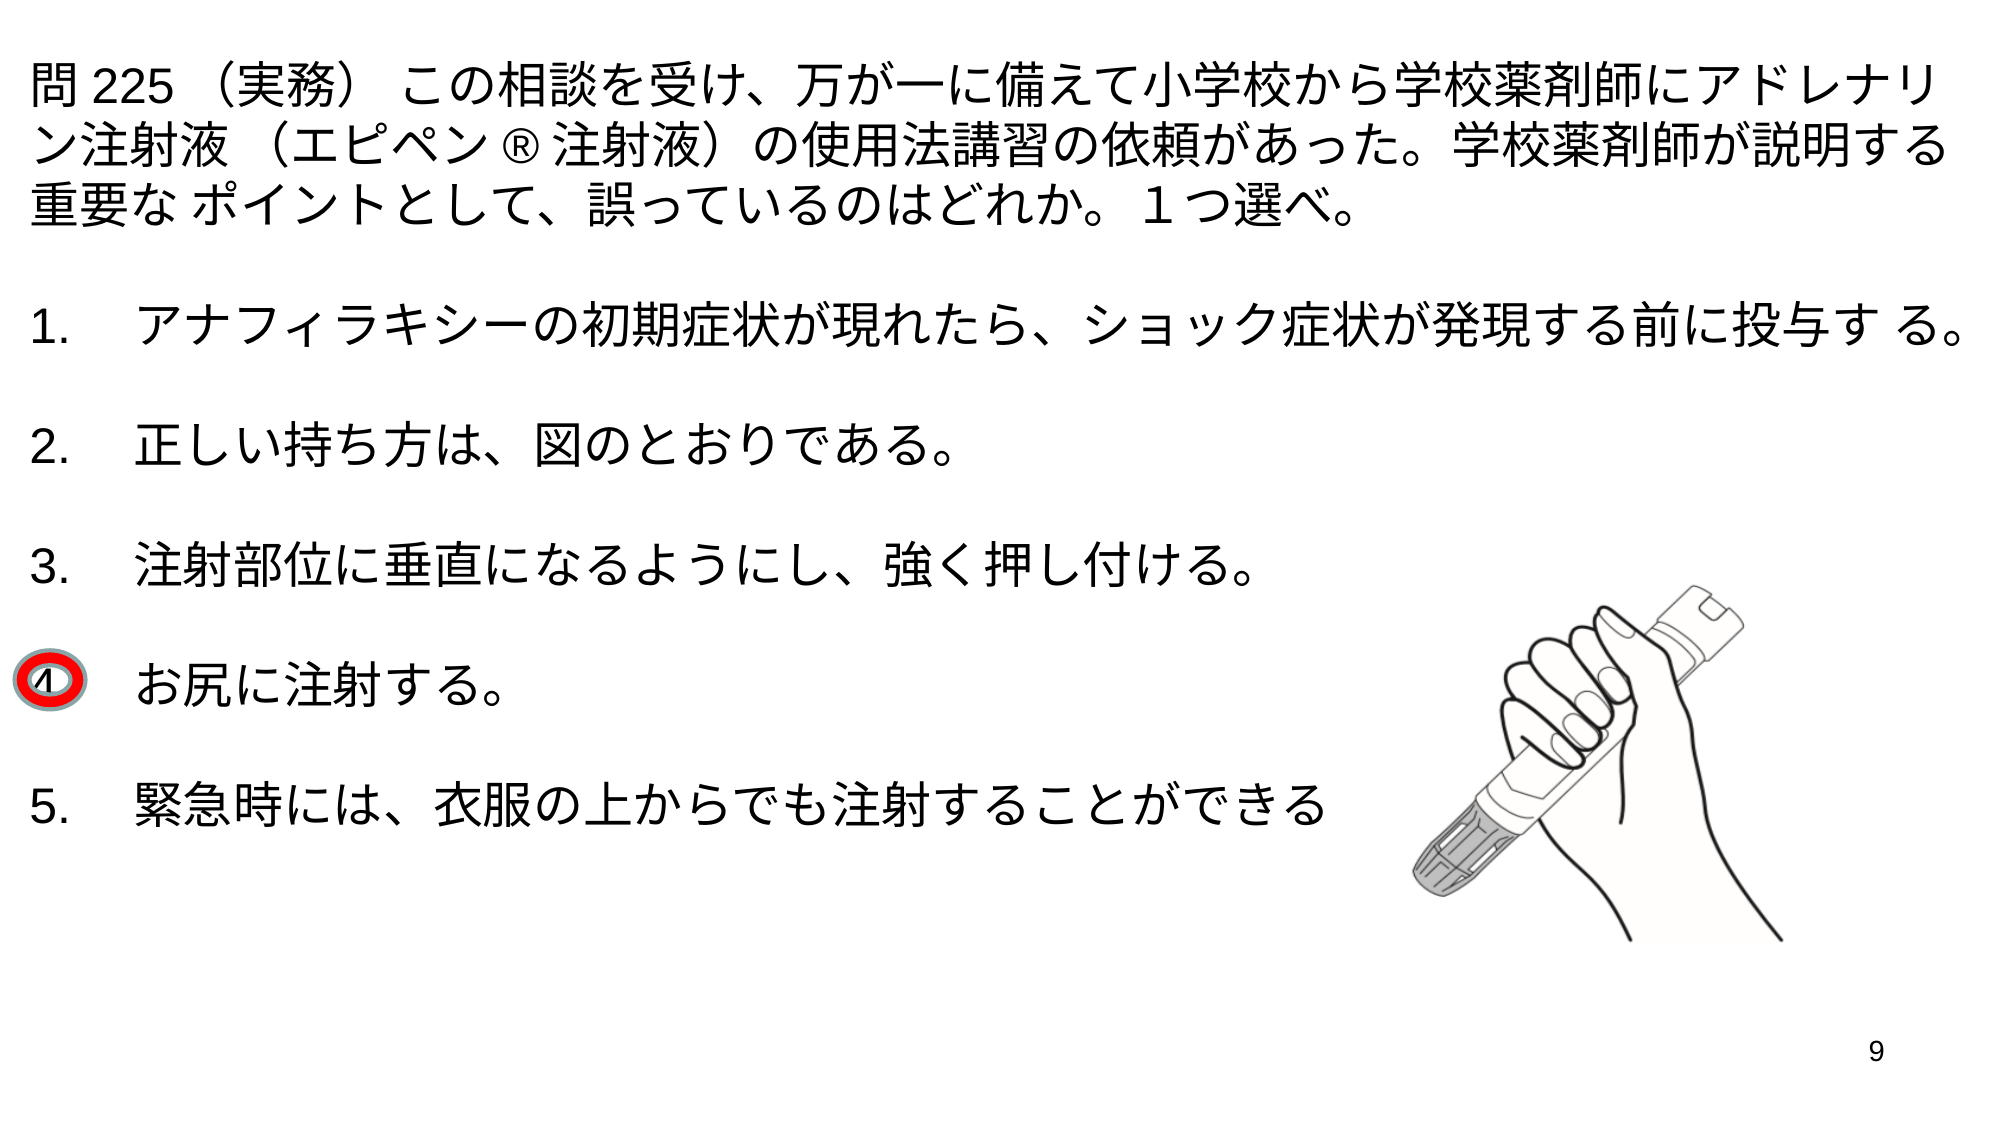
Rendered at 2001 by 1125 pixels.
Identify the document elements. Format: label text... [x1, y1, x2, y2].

text_box 問225（実務） この相談を受け、万が一に備えて小学校から学校薬剤師にアドレナリン注射液 （エピペン®注射液）の使用法講習の依頼があった。学校薬剤師が説明する重要な ポイントとして、誤っているのはどれか。１つ選べ。 1. アナフィラキシーの初期症状が現れたら、ショック症状が発現する前に投与す る。 2. 正しい持ち方は、図のとおりである。 3. 注射部位に垂直になるようにし、強く押し付ける。 4. お尻に注射する。 5. 緊急時には、衣服の上からでも注射することができる。 [14, 45, 1983, 841]
picture [1331, 574, 1921, 968]
slide_number 9 [1433, 1024, 1901, 1103]
text_box [12, 648, 88, 712]
